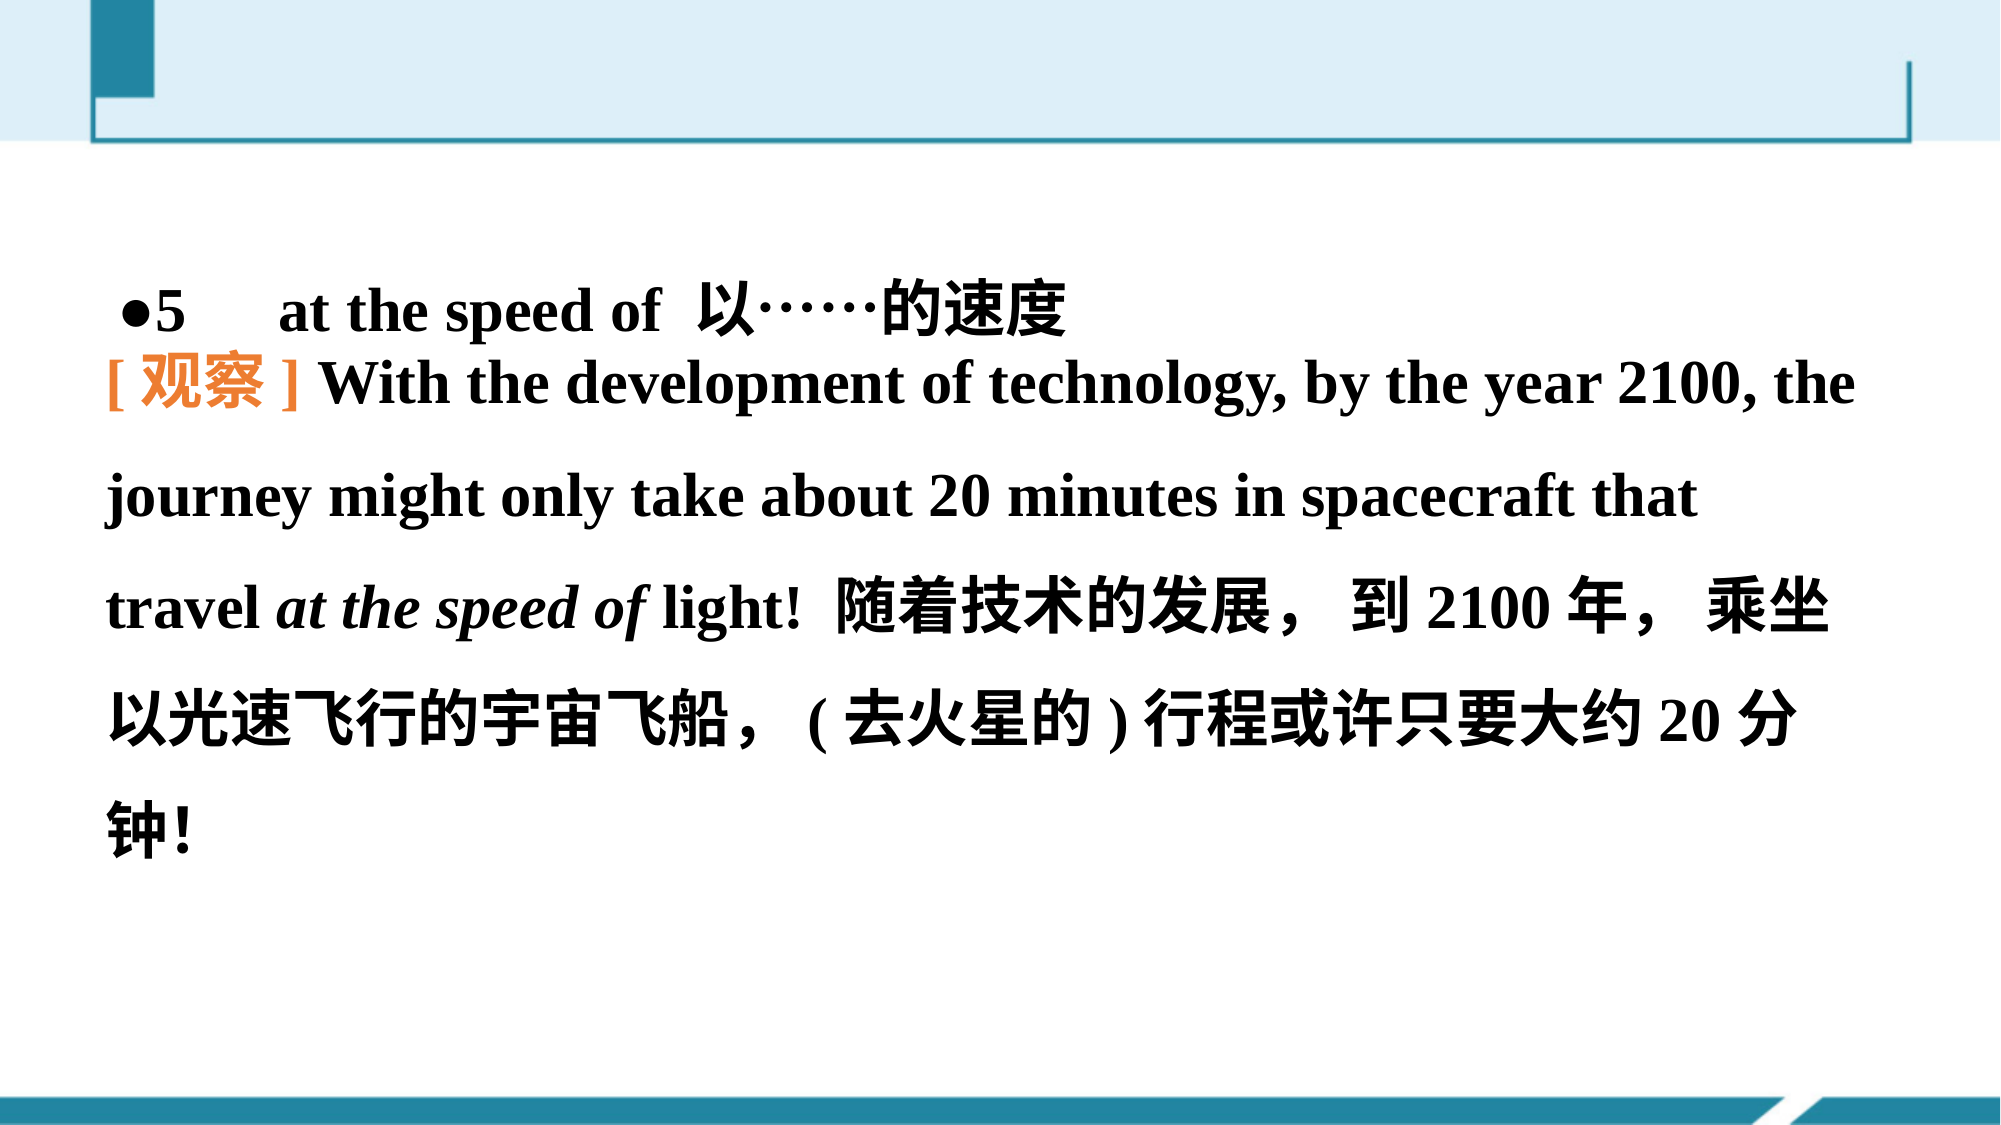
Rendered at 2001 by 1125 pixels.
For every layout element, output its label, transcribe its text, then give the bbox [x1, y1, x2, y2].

picture [0, 0, 2001, 1125]
text_box ●5 at the speed of 以……的速度 [102, 224, 1533, 296]
text_box [观察] With the development of technology, by the year 2100, the journey might only take about 20 minutes in spacecraft that travel at the speed of light! 随着技术的发展， 到2100年， 乘坐以光速飞行的宇宙飞船，(去火星的)行程或许只要大约20分钟！ [90, 296, 1874, 874]
